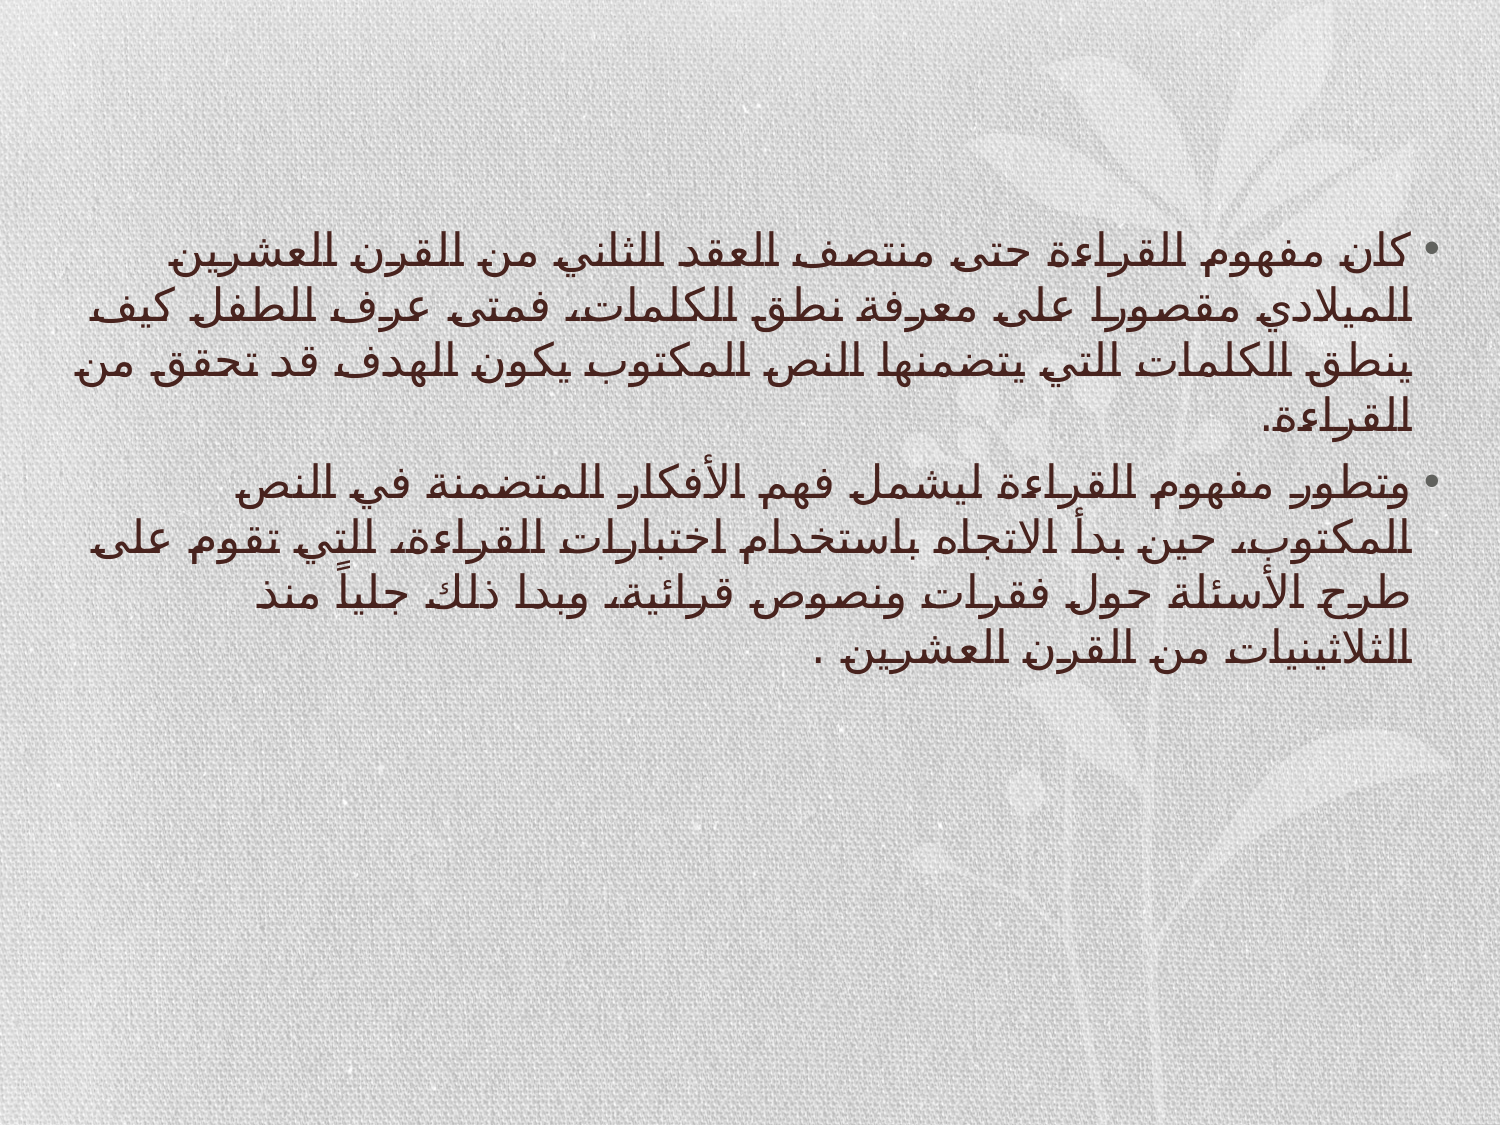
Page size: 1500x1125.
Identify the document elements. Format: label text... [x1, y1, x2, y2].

list كان مفهوم القراءة حتى منتصف العقد الثاني من القرن العشرين الميلادي مقصورا على معرفة نطق الكلمات، فمتى عرف الطفل كيف ينطق الكلمات التي يتضمنها النص المكتوب يكون الهدف قد تحقق من القراءة. وتطور مفهوم القراءة ليشمل فهم الأفكار المتضمنة في النص المكتوب، حين بدأ الاتجاه باستخدام اختبارات القراءة، التي تقوم على طرح الأسئلة حول فقرات ونصوص قرائية، وبدا ذلك جلياً منذ الثلاثينيات من القرن العشرين . [45, 213, 1455, 1023]
